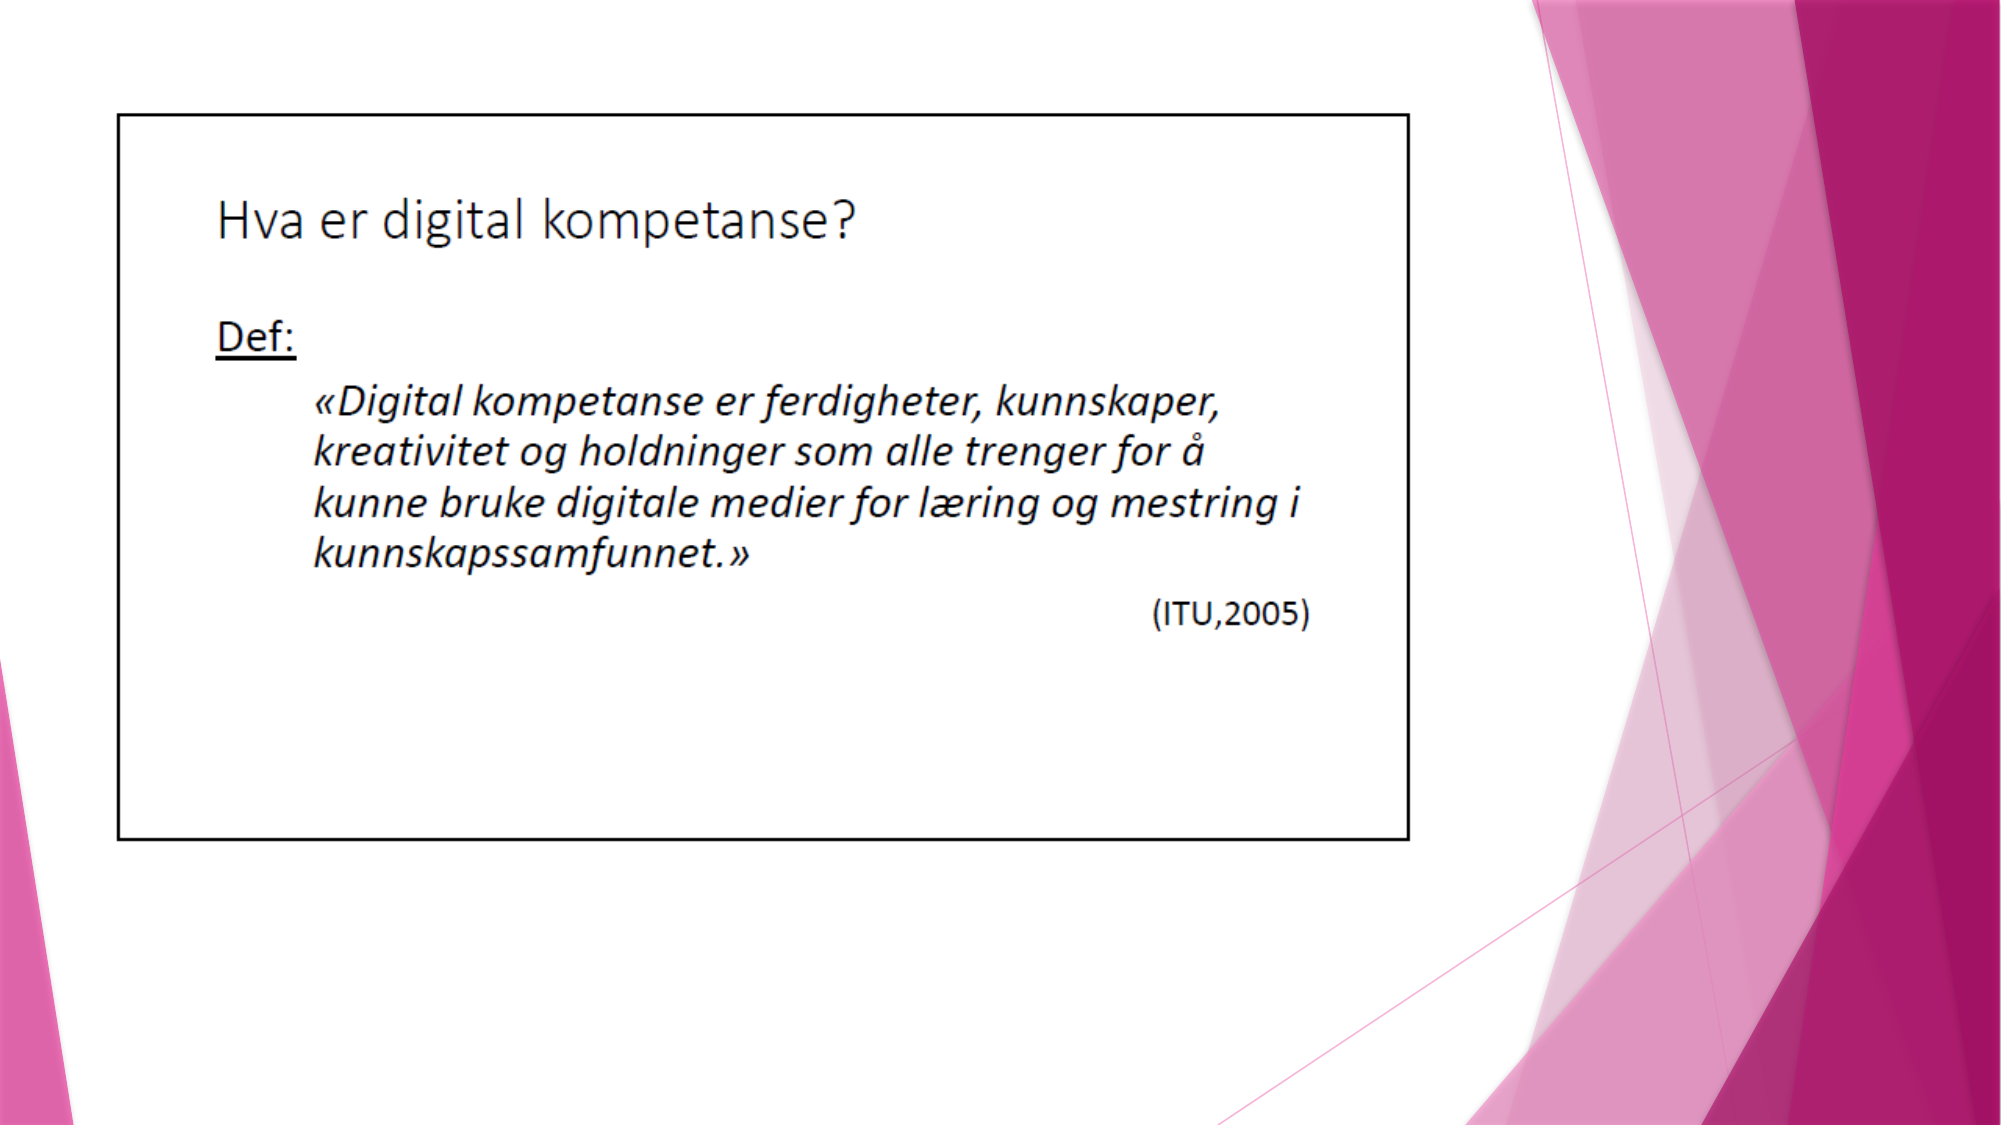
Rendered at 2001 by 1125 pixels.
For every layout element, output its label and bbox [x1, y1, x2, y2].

picture [89, 100, 1430, 868]
